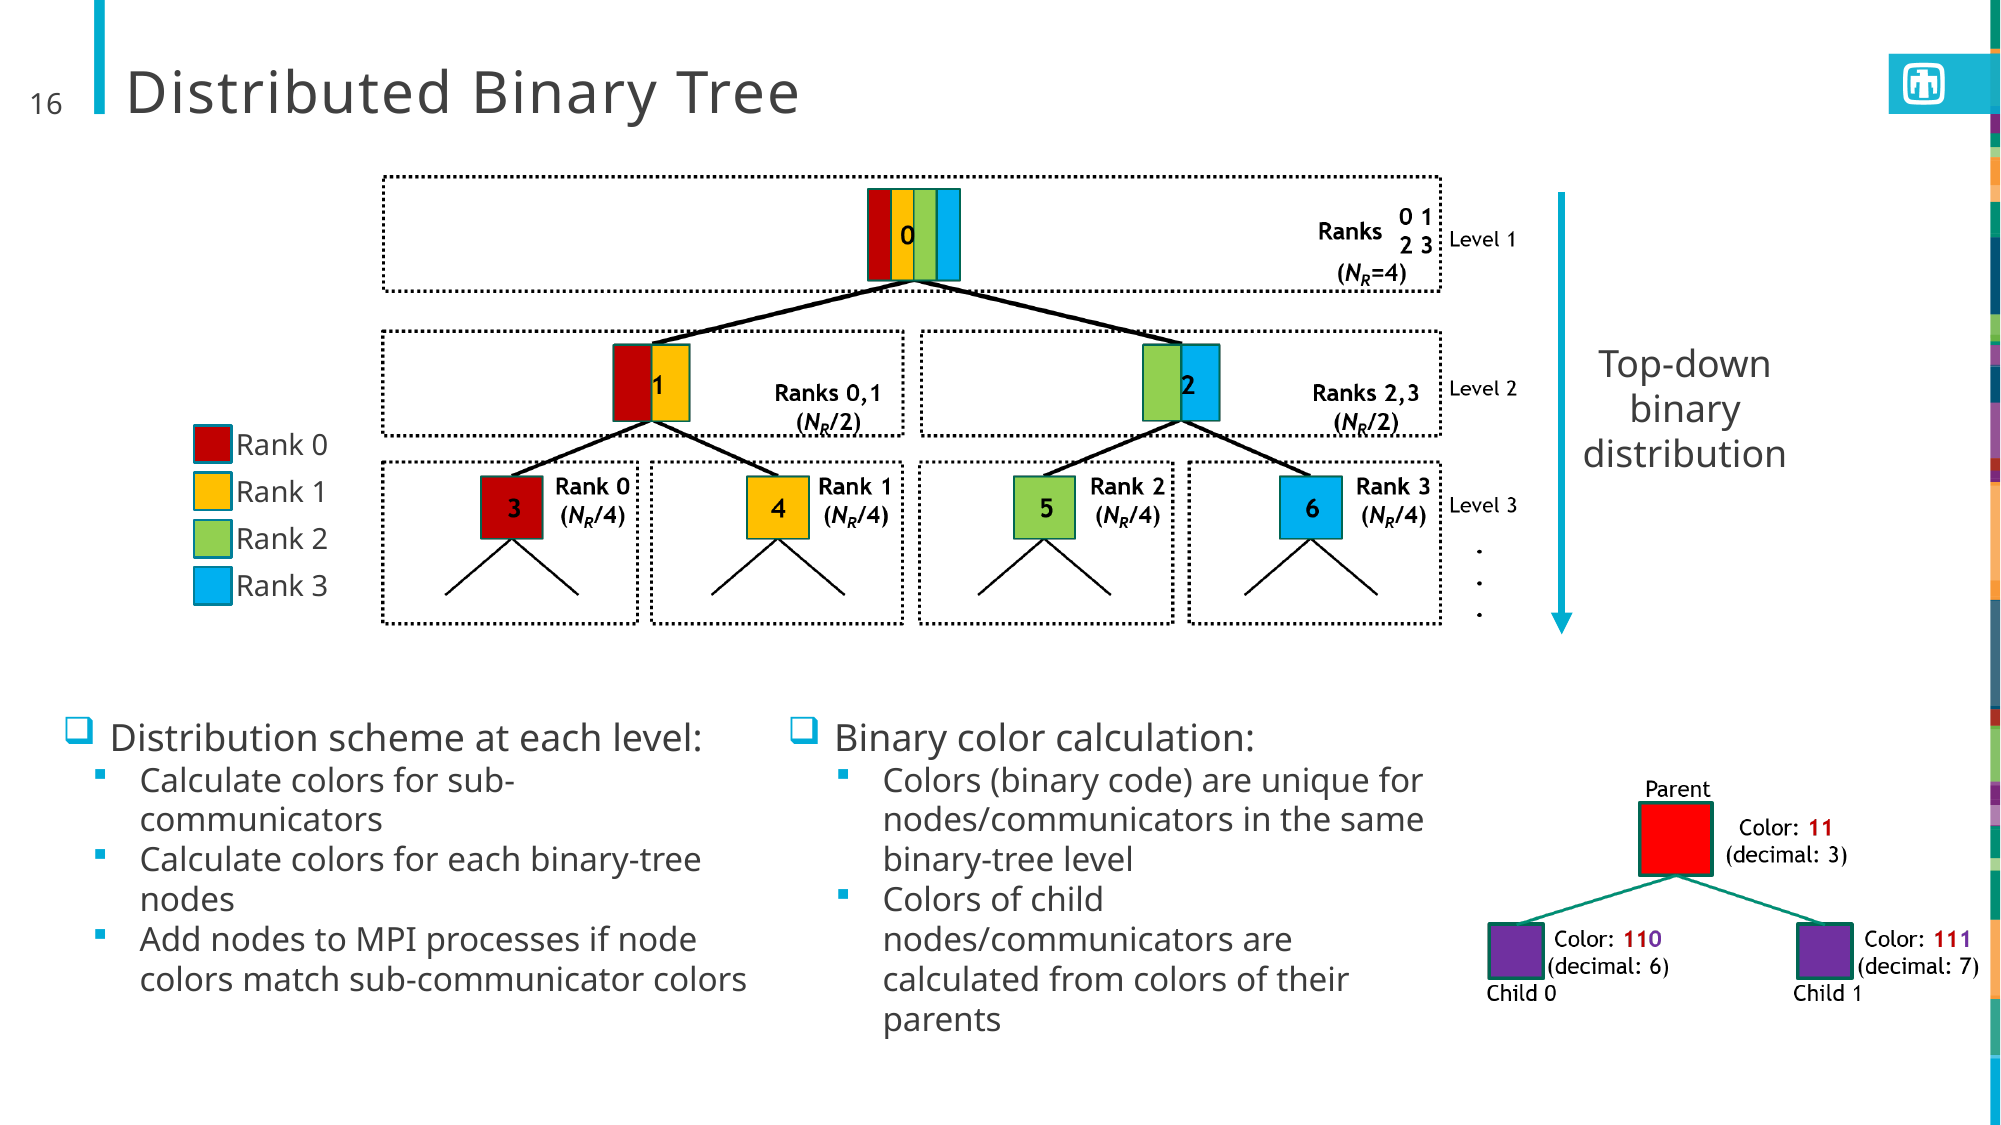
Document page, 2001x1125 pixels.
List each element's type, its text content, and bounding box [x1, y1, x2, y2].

text_box [193, 471, 221, 511]
text_box [193, 519, 221, 559]
title Distributed Binary Tree [118, 58, 1838, 153]
text_box Binary color calculation: Colors (binary code) are unique for nodes/communicators in the same binary-tree level Colors of child nodes/communicators are calculated from colors of their parents [772, 706, 1473, 1046]
text_box Rank 1 [221, 465, 349, 512]
slide_number 16 [0, 58, 92, 153]
text_box [193, 566, 221, 606]
text_box Rank 0 [221, 418, 349, 465]
text_box [193, 424, 221, 464]
text_box Rank 3 [221, 559, 349, 610]
text_box Top-down binary distribution [1572, 332, 1803, 483]
text_box Rank 2 [221, 512, 349, 559]
text_box Distribution scheme at each level: Calculate colors for sub-communicators Calculate colors for each binary-tree nodes Add nodes to MPI processes if node colors match sub-communicator colors [0, 706, 772, 1006]
picture [0, 0, 2001, 1125]
